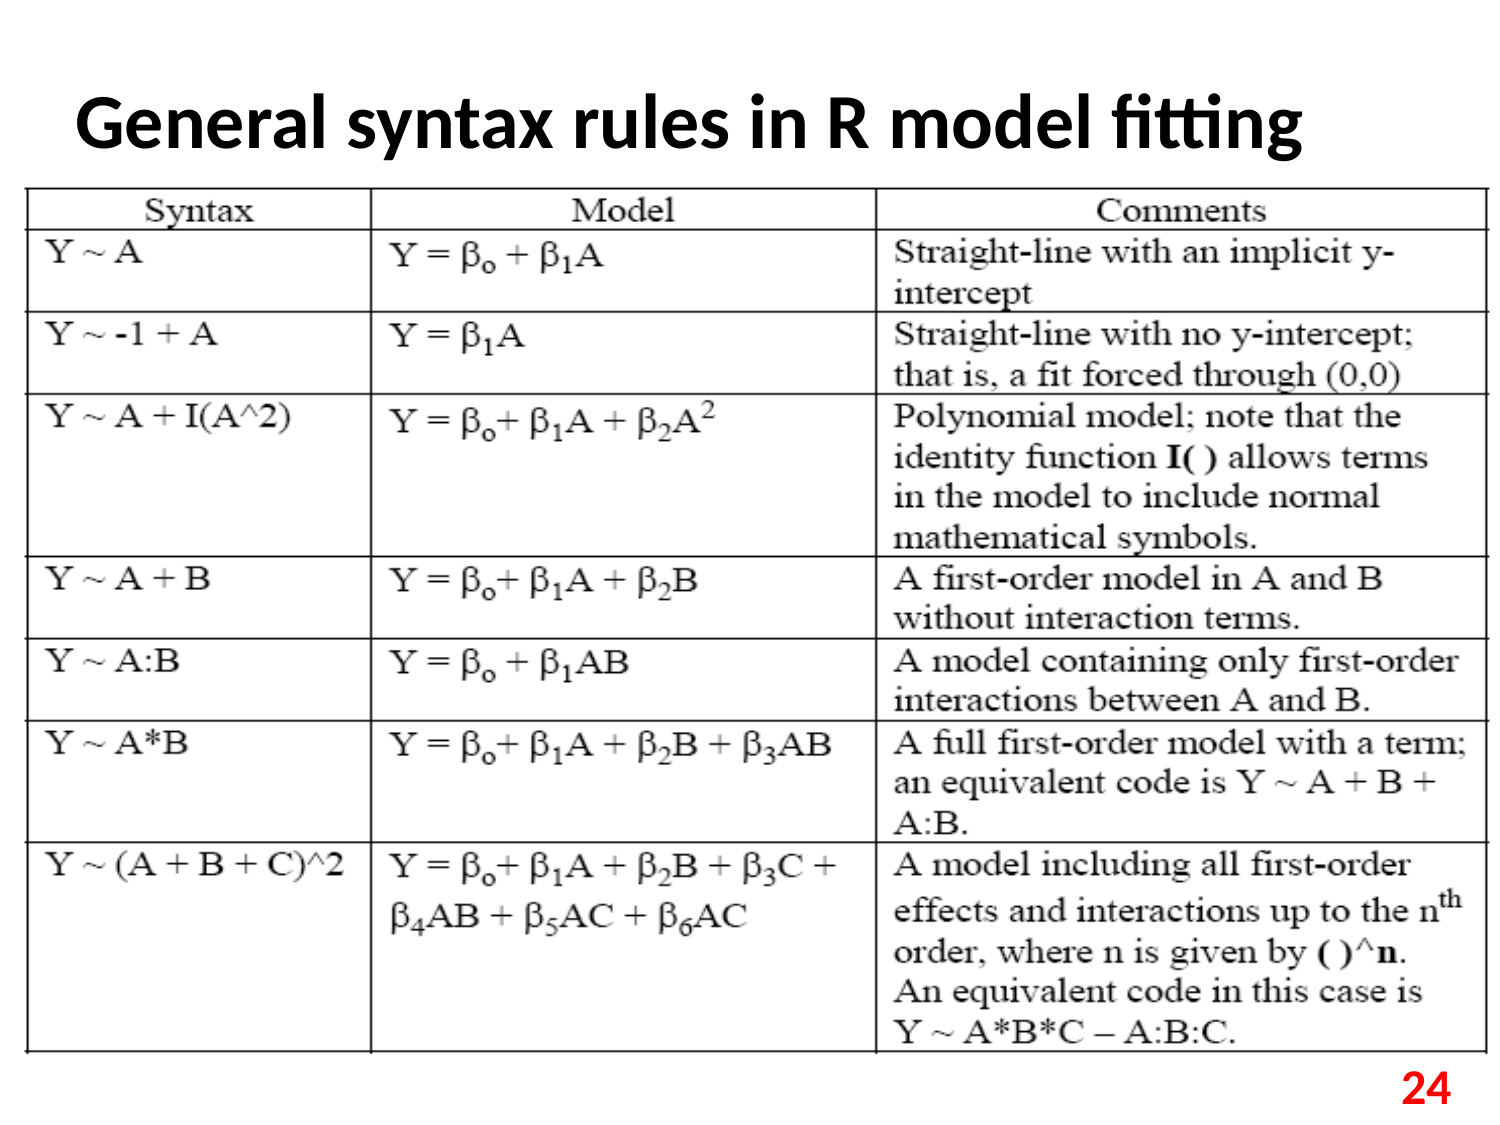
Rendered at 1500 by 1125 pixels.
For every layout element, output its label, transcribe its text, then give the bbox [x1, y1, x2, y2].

title General syntax rules in R model fitting [60, 62, 1459, 171]
picture [17, 172, 1500, 1068]
